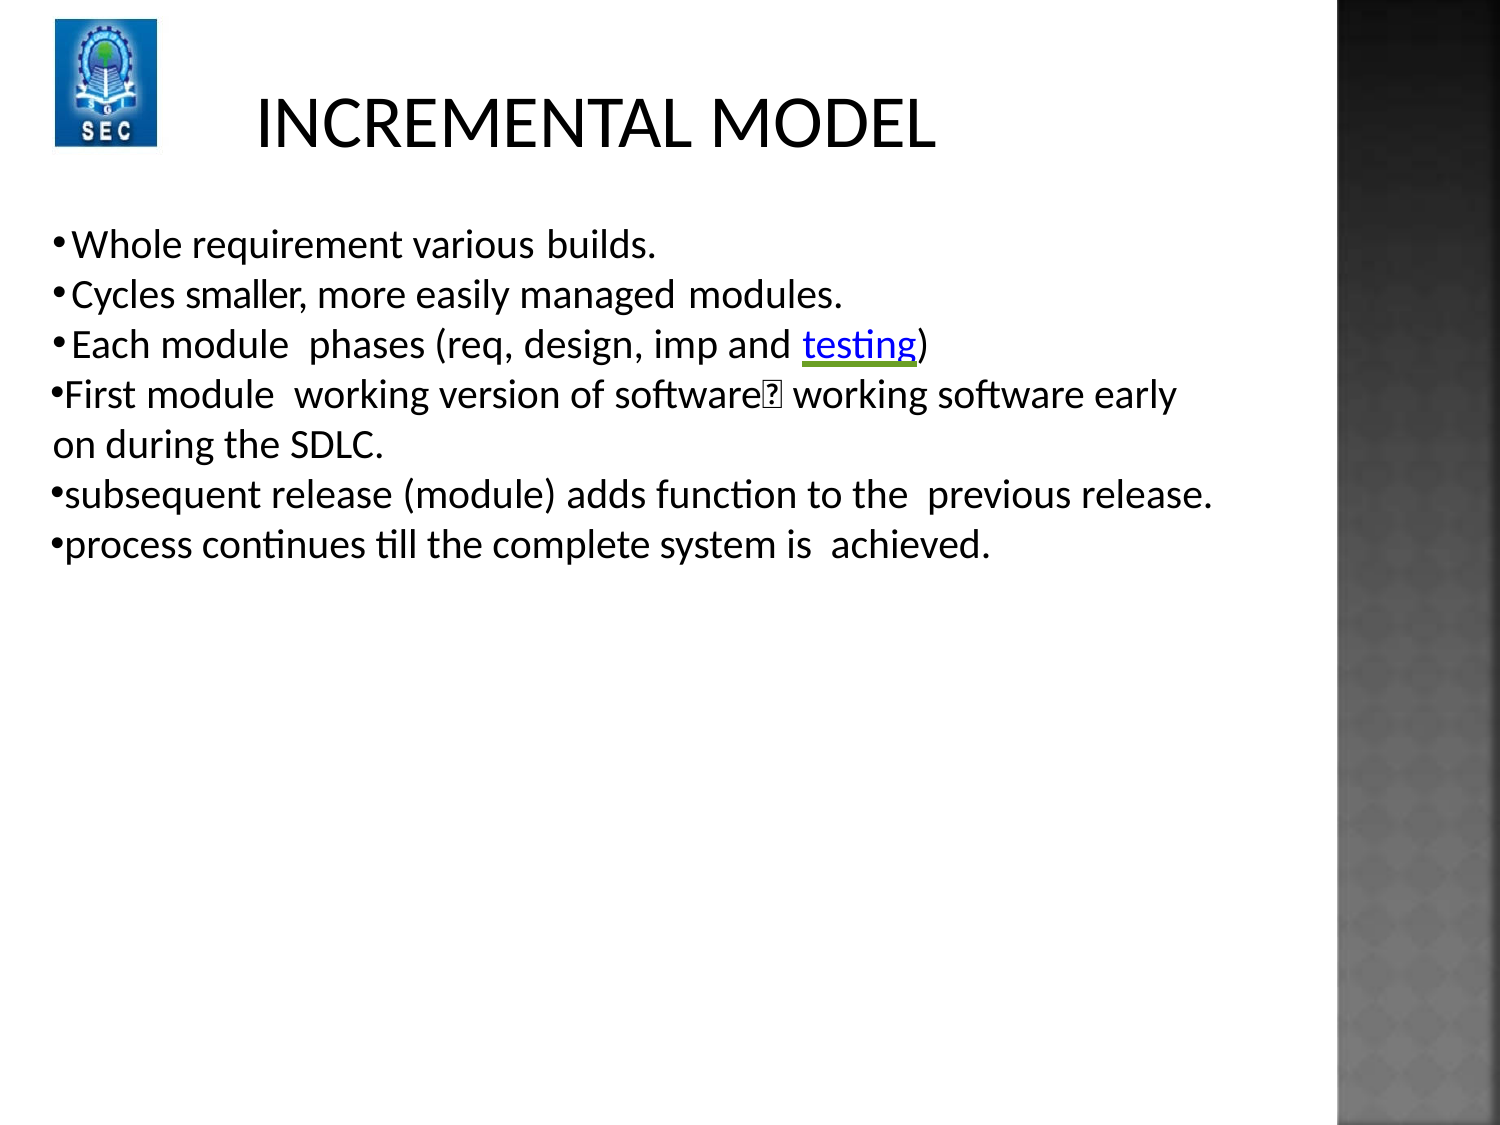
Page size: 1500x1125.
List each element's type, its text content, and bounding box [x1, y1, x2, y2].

picture [0, 0, 212, 165]
text_box INCREMENTAL MODEL Whole requirement various builds. Cycles smaller, more easily managed modules. Each module phases (req, design, imp and testing) First module working version of software working software early on during the SDLC. subsequent release (module) adds function to the previous release. process continues till the complete system is achieved. [50, 70, 1287, 568]
picture [1337, 0, 1500, 1125]
